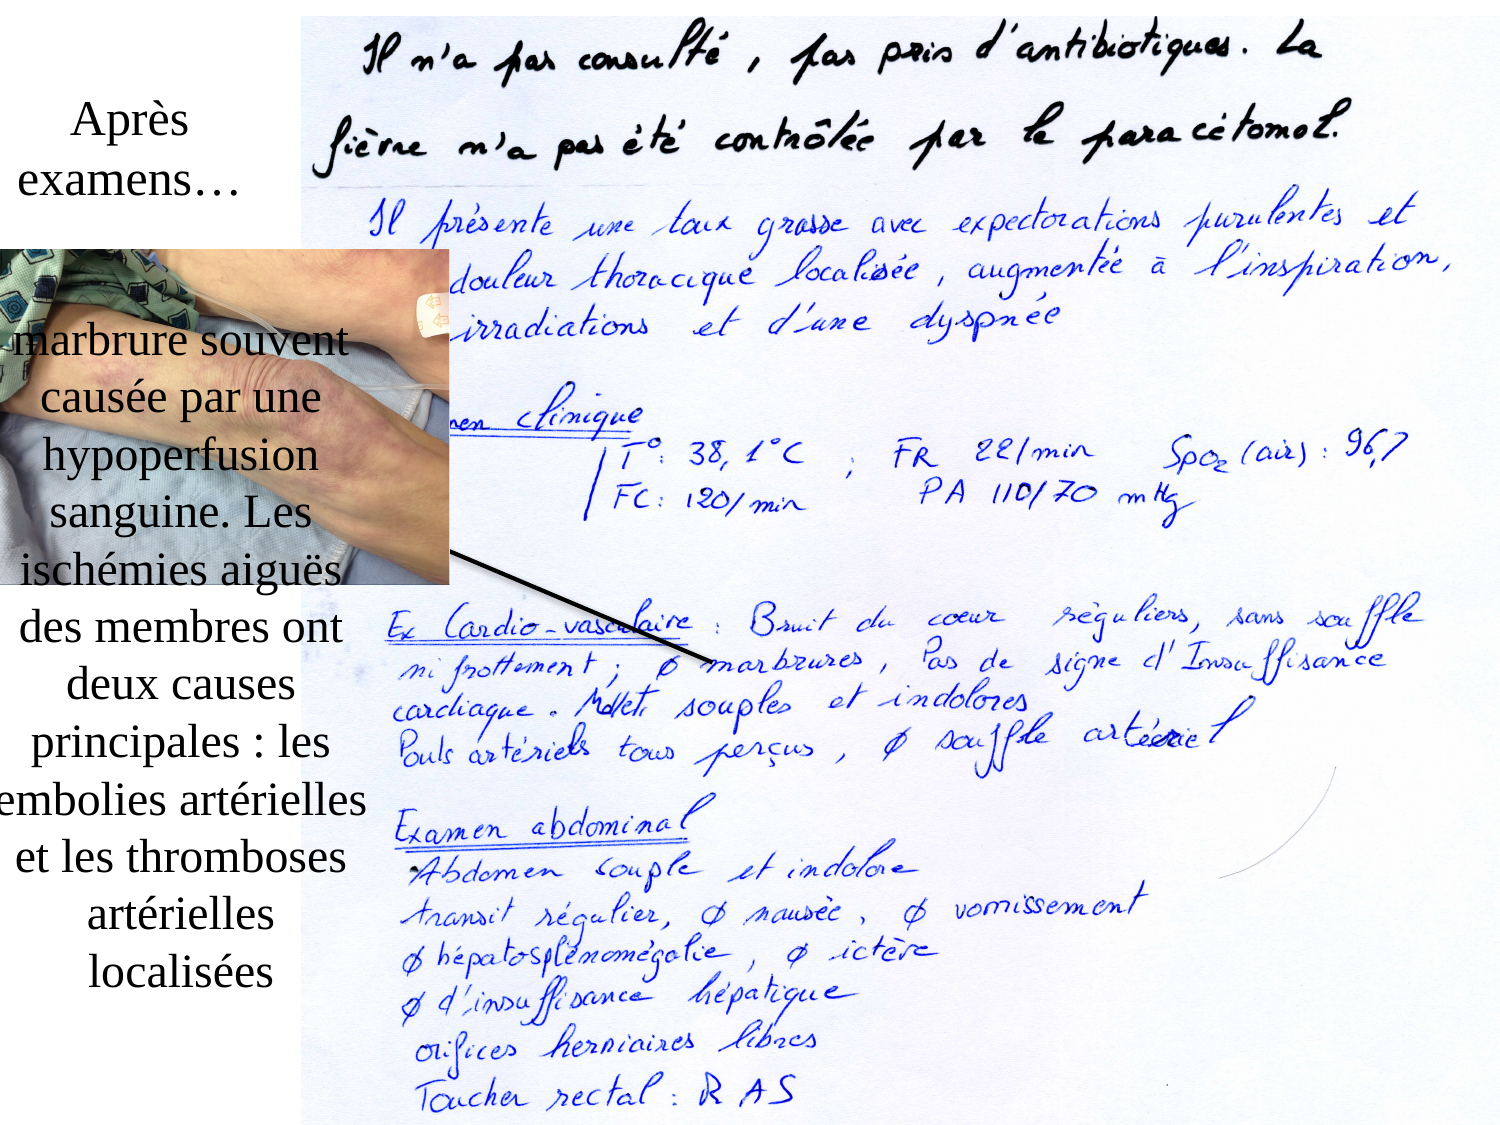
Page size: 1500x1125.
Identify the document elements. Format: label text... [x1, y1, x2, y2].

text_box marbrure souvent causée par une hypoperfusion sanguine. Les ischémies aiguës des membres ont deux causes principales : les embolies artérielles et les thromboses artérielles localisées [0, 593, 295, 1005]
picture [0, 16, 1500, 1125]
text_box Après examens… [0, 78, 260, 213]
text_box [387, 524, 713, 663]
